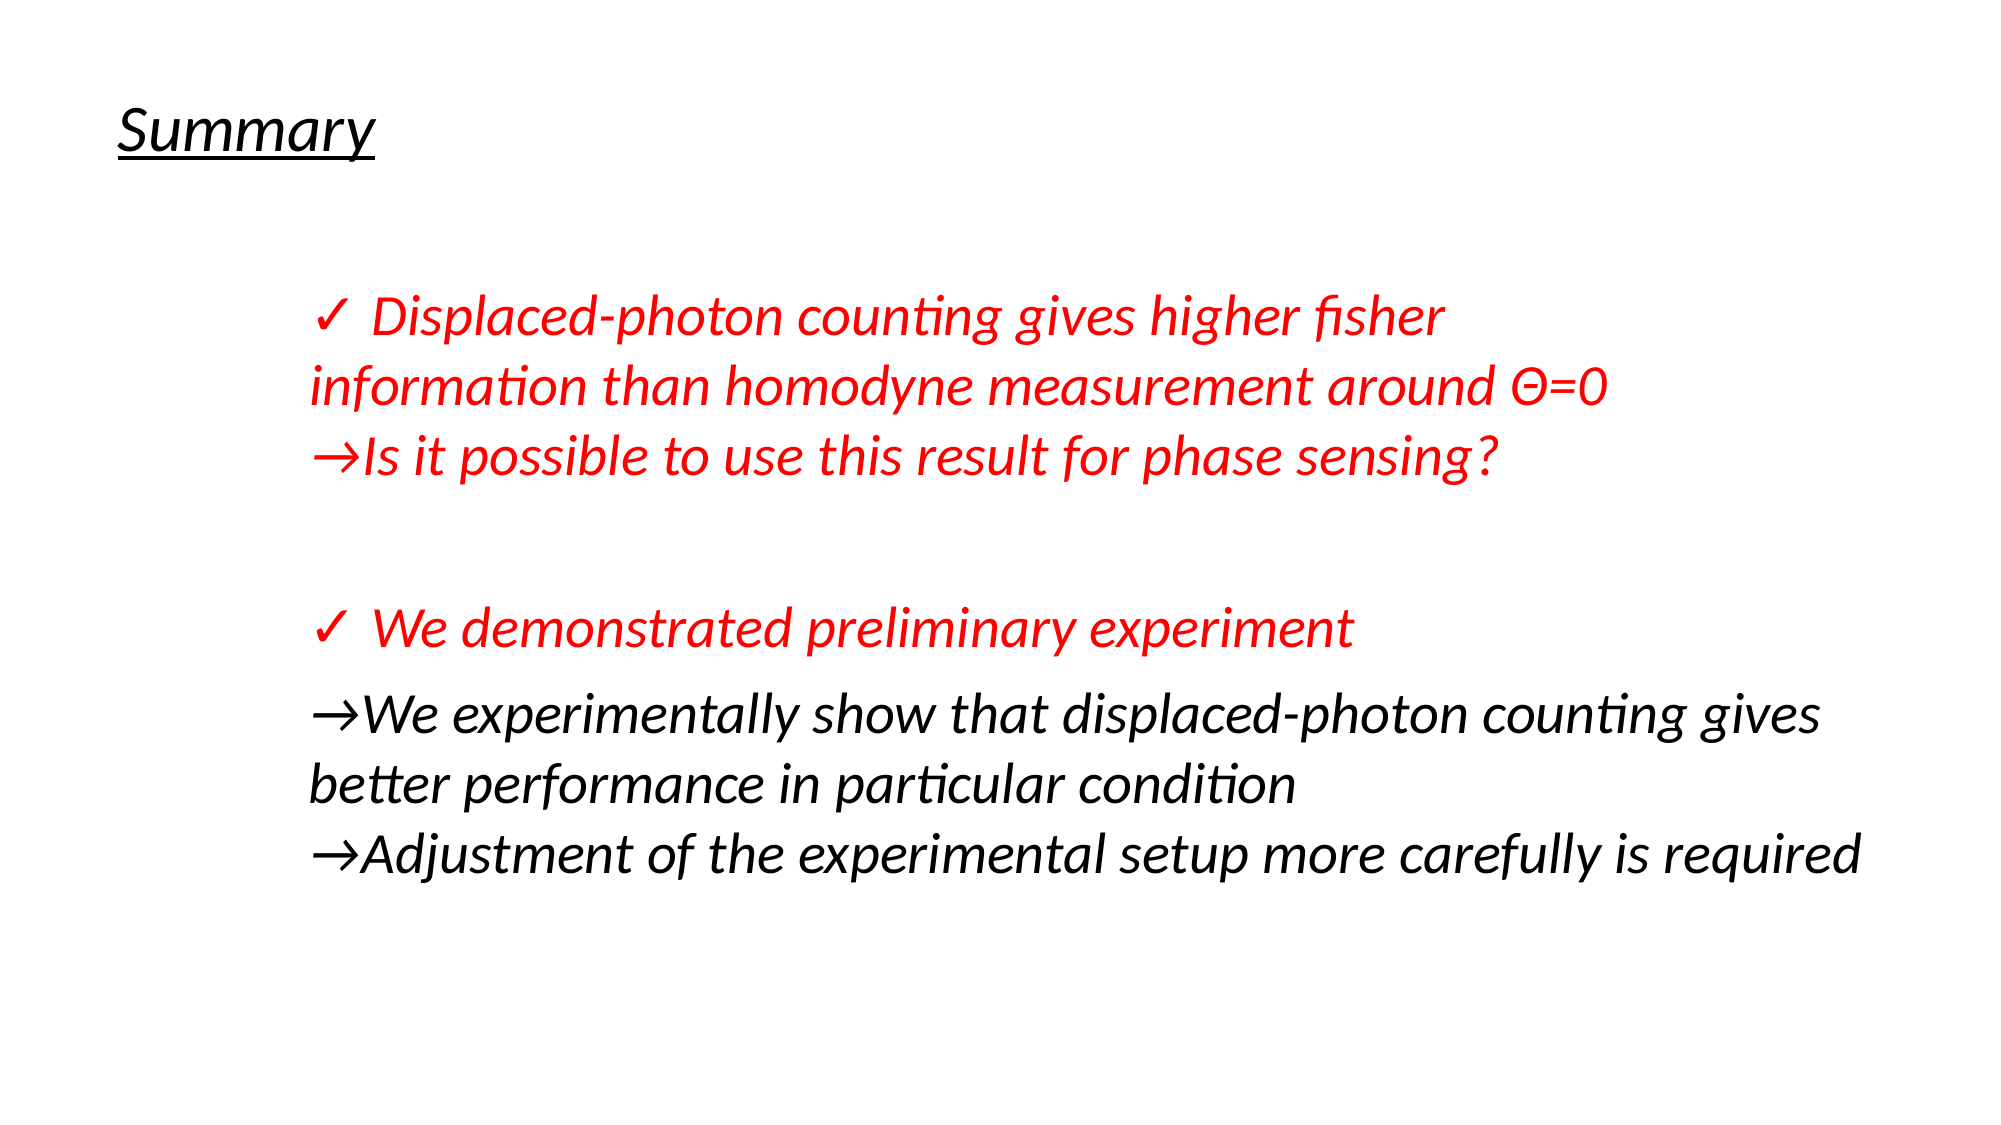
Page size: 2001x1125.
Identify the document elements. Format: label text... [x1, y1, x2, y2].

text_box Summary [103, 77, 426, 172]
text_box →We experimentally show that displaced-photon counting gives better performance in particular condition →Adjustment of the experimental setup more carefully is required [294, 667, 1948, 893]
text_box ✓ We demonstrated preliminary experiment [294, 582, 1703, 667]
text_box ✓ Displaced-photon counting gives higher fisher information than homodyne measurement around Θ=0 →Is it possible to use this result for phase sensing? [295, 270, 1704, 495]
